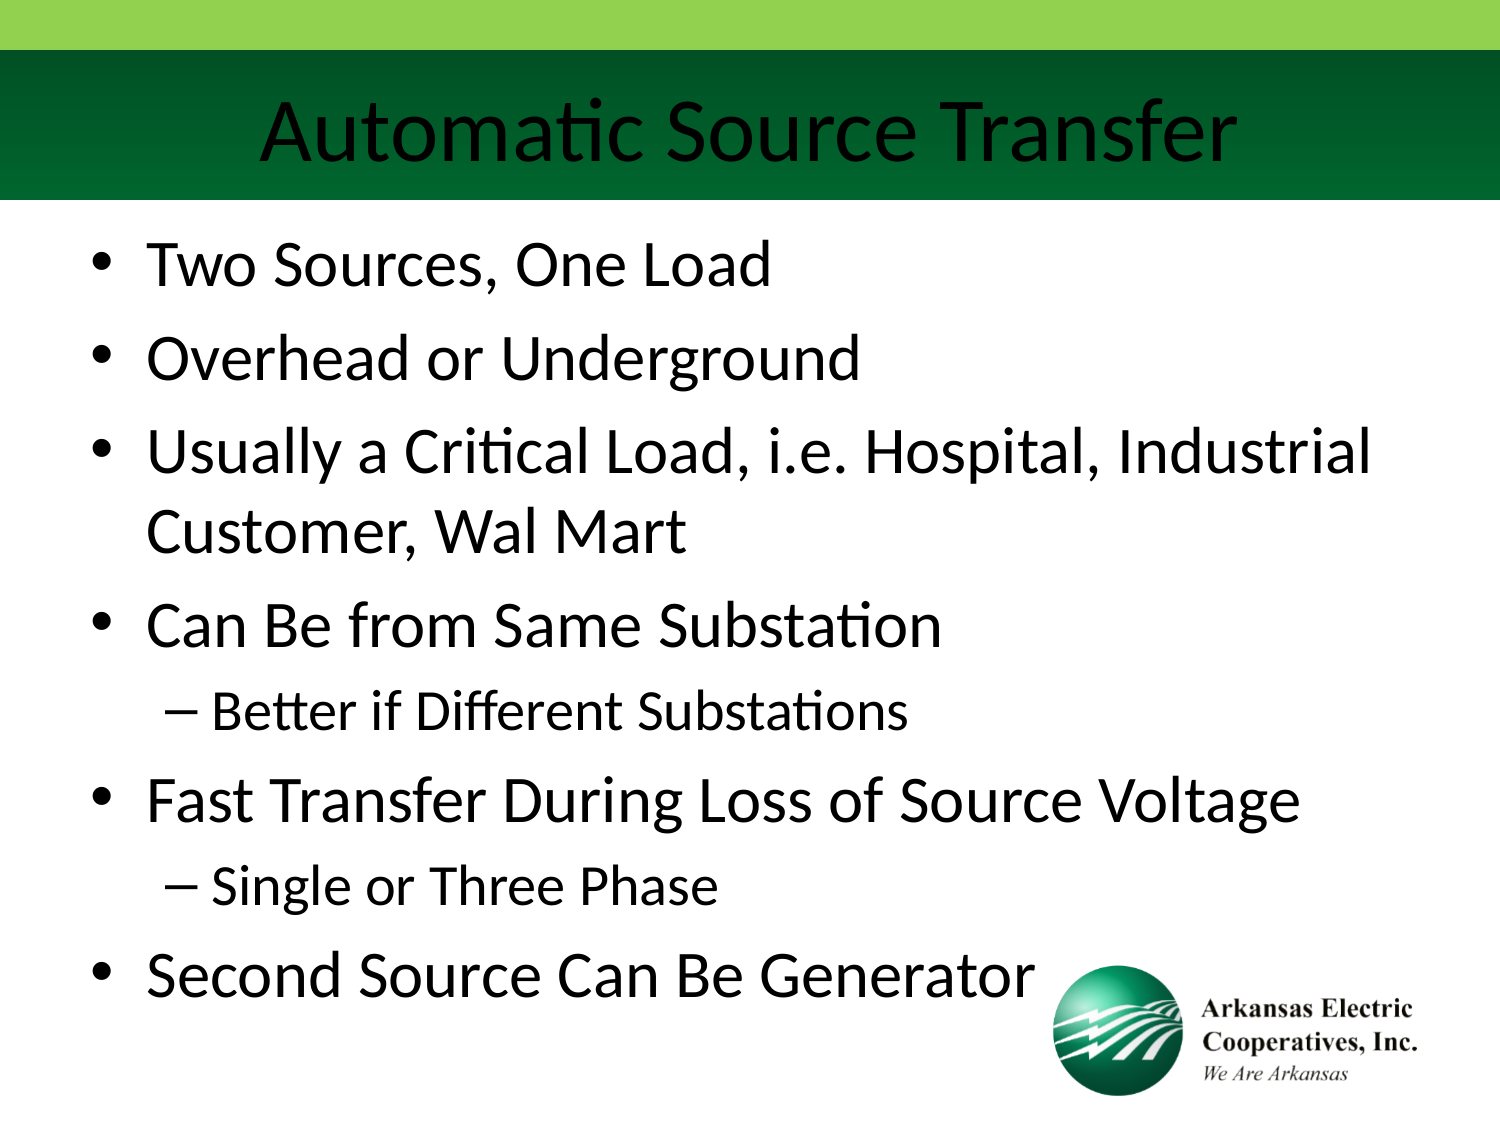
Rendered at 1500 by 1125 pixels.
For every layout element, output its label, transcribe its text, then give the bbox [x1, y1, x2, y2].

picture [1048, 962, 1451, 1113]
title Automatic Source Transfer [75, 50, 1425, 200]
list Two Sources, One Load Overhead or Underground Usually a Critical Load, i.e. Hospital, Industrial Customer, Wal Mart Can Be from Same Substation Better if Different Substations Fast Transfer During Loss of Source Voltage Single or Three Phase Second Source Can Be Generator [75, 212, 1425, 1025]
